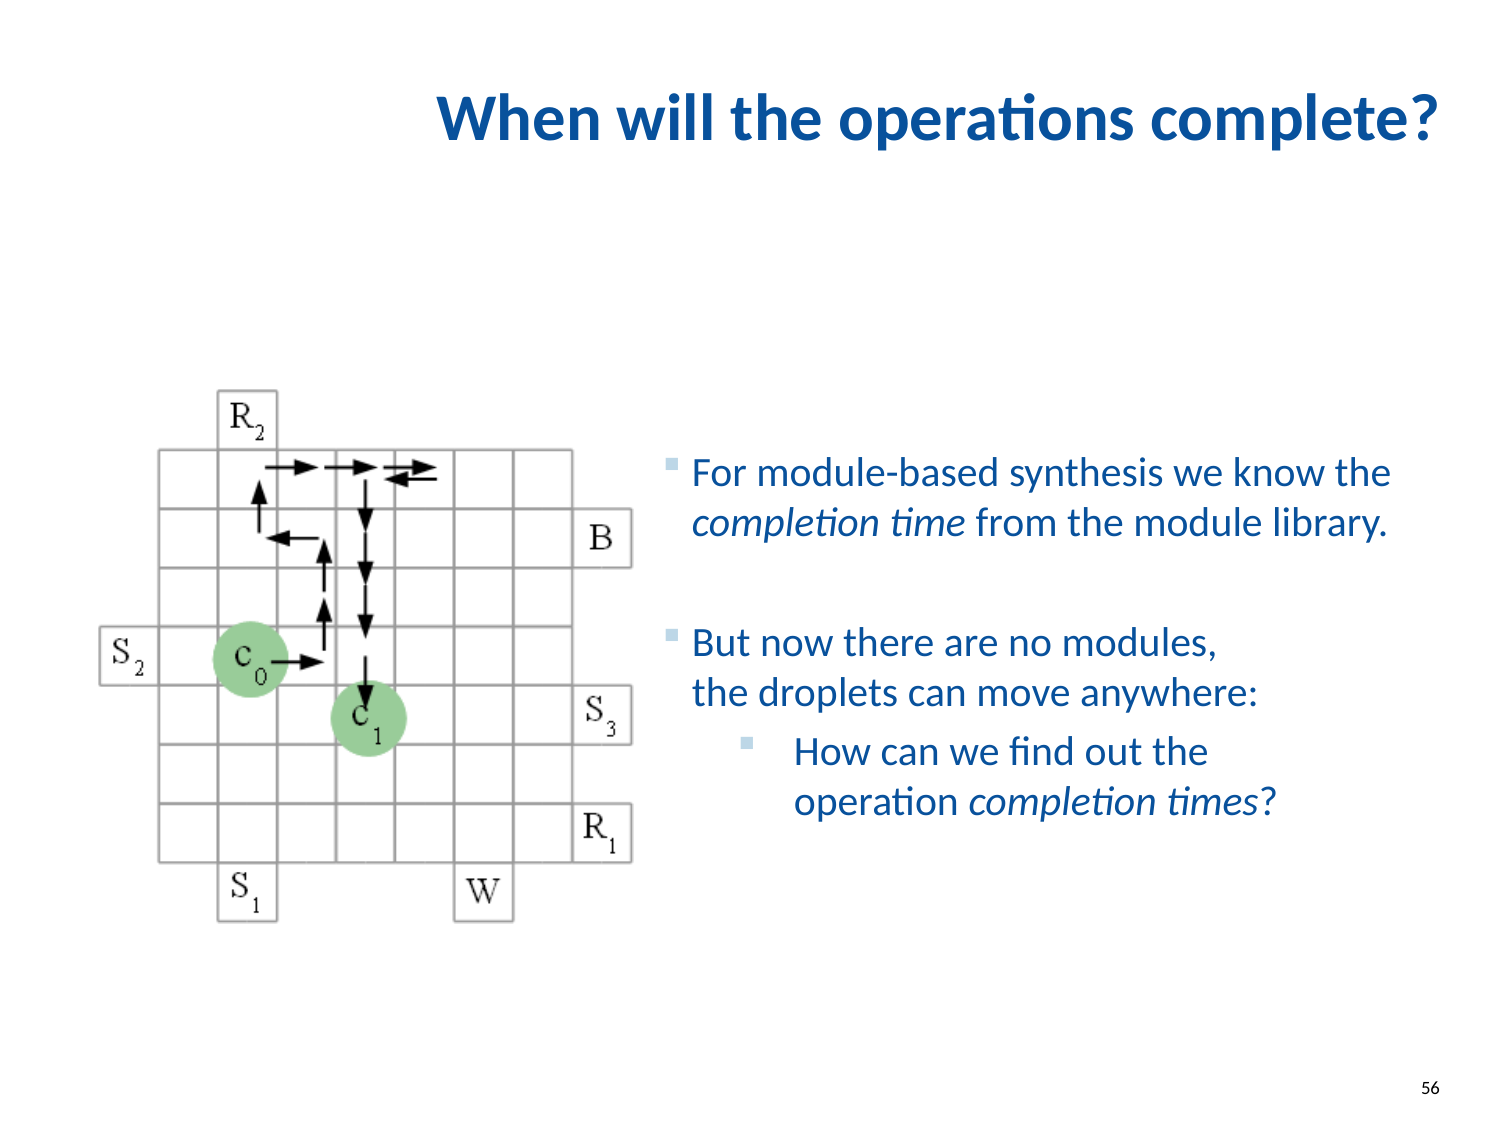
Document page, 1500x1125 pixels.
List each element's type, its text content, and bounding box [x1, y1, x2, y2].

list For module-based synthesis we know the completion time from the module library. But now there are no modules, the droplets can move anywhere: How can we find out the operation completion times? [662, 444, 1463, 1006]
picture [98, 389, 634, 925]
title When will the operations complete? [58, 0, 1442, 154]
